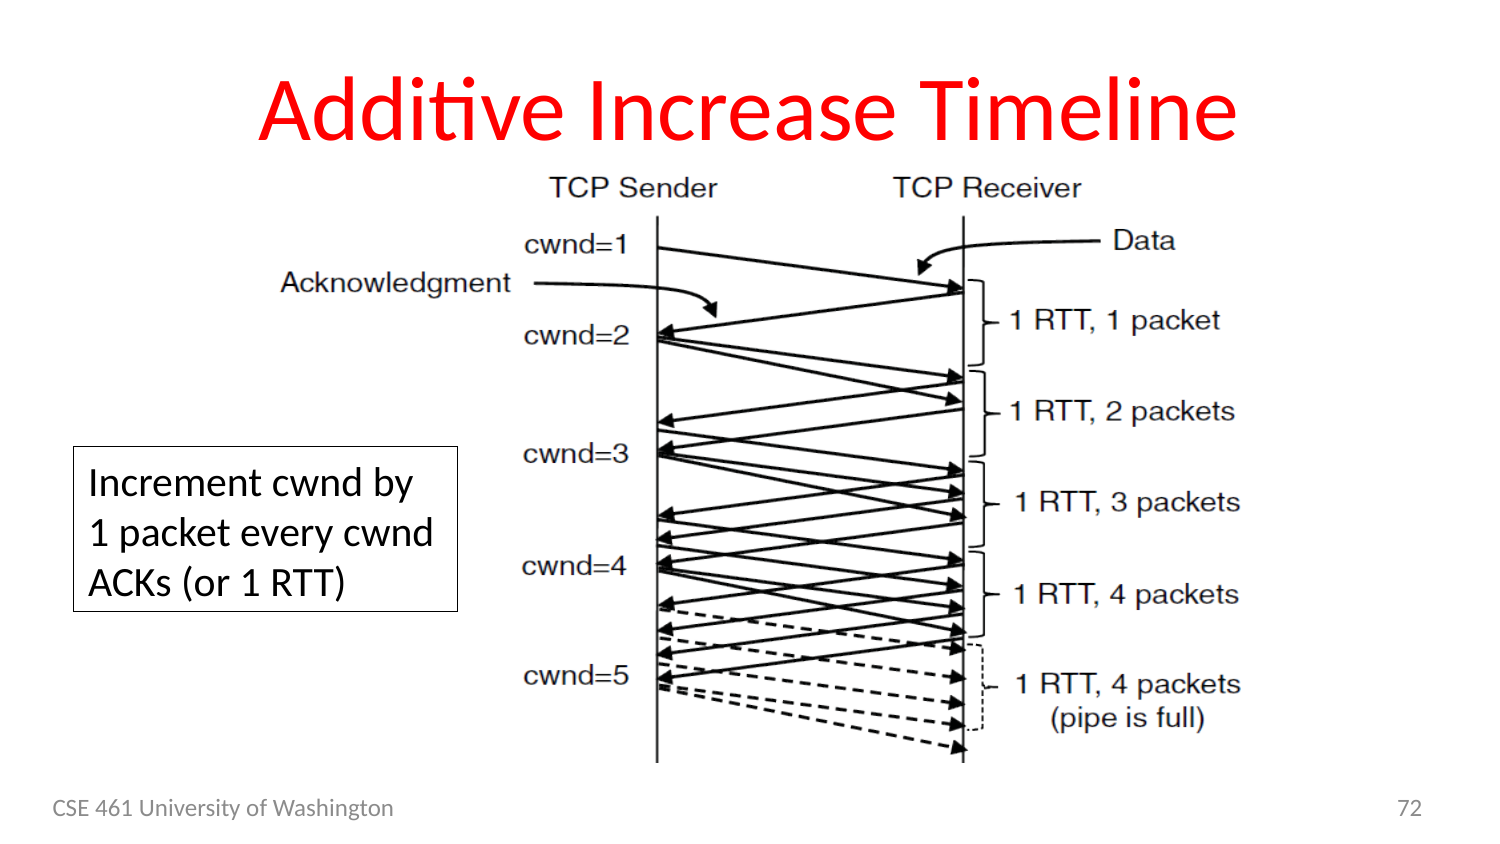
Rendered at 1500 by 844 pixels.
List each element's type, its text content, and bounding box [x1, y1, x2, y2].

footer CSE 461 University of Washington [37, 784, 513, 830]
text_box Increment cwnd by 1 packet every cwnd ACKs (or 1 RTT) [73, 446, 258, 612]
slide_number 72 [1087, 784, 1438, 830]
picture [264, 168, 1287, 763]
title Additive Increase Timeline [37, 33, 1463, 175]
